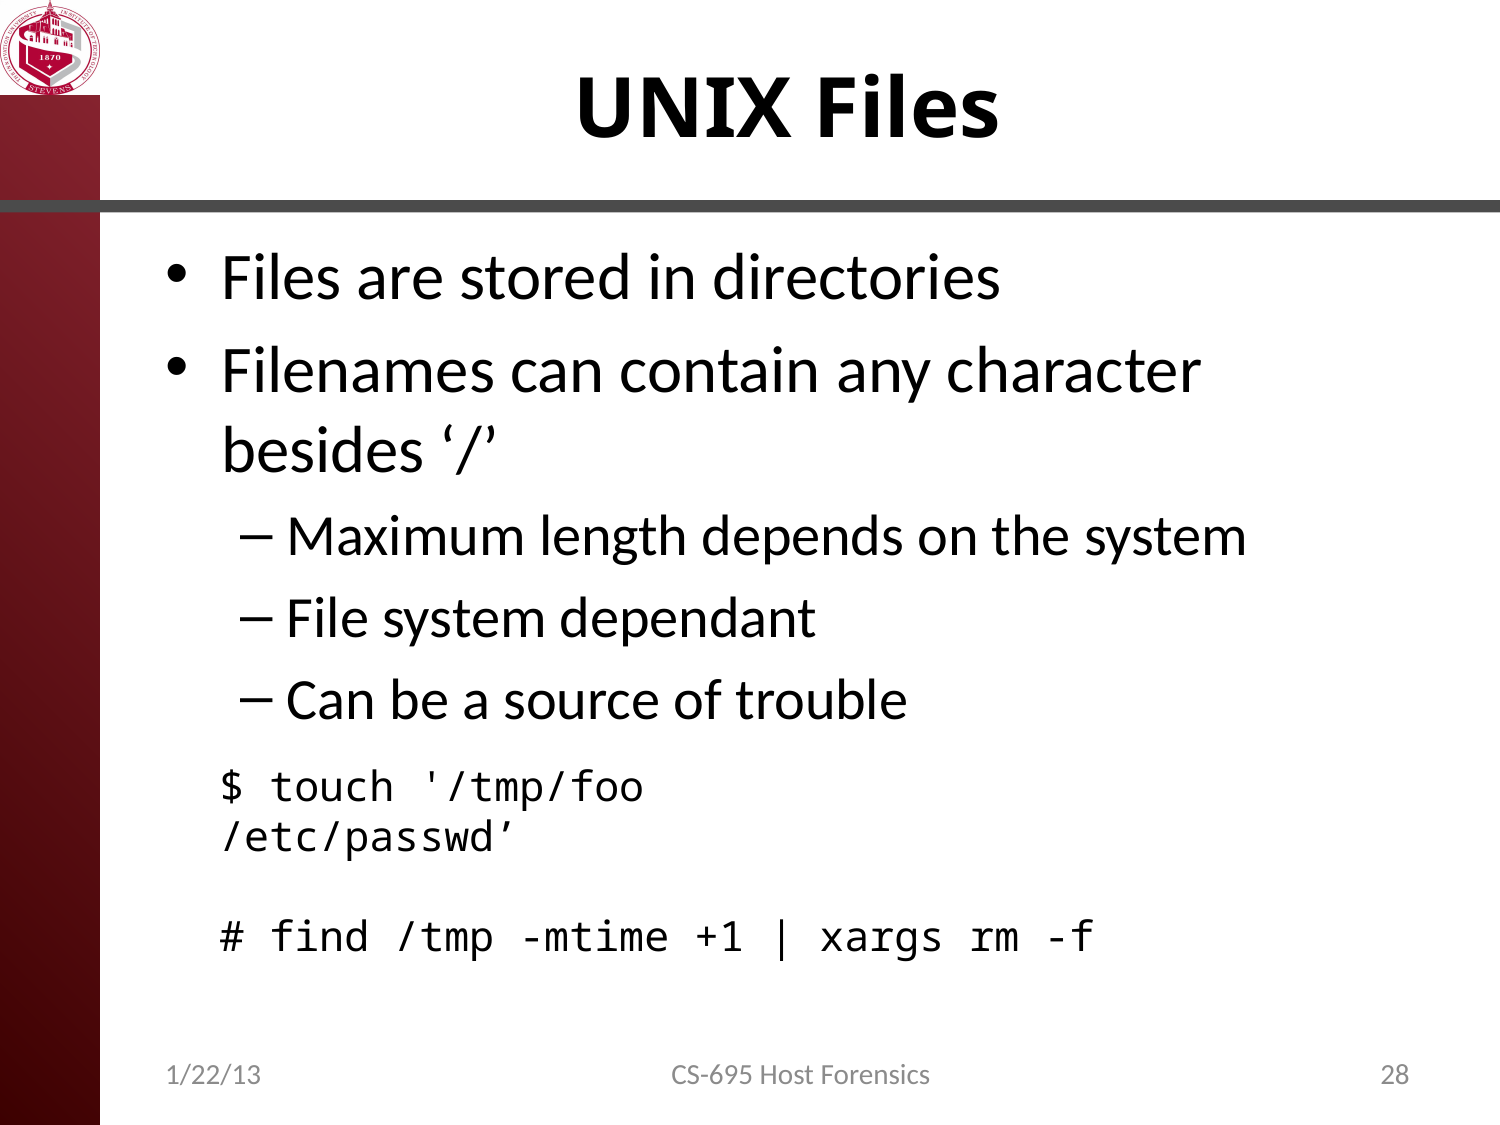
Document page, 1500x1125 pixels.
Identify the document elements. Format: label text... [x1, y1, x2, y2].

text_box $ touch '/tmp/foo /etc/passwd’ # find /tmp -mtime +1 | xargs rm -f [204, 702, 1276, 1068]
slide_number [150, 1042, 425, 1103]
slide_number 28 [1149, 1042, 1425, 1103]
title UNIX Files [149, 21, 1426, 188]
footer CS-695 Host Forensics [614, 1068, 988, 1103]
list Files are stored in directories Filenames can contain any character besides ‘/’ Maximum length depends on the system File system dependant Can be a source of trouble [149, 224, 1426, 1026]
picture [0, 0, 100, 95]
